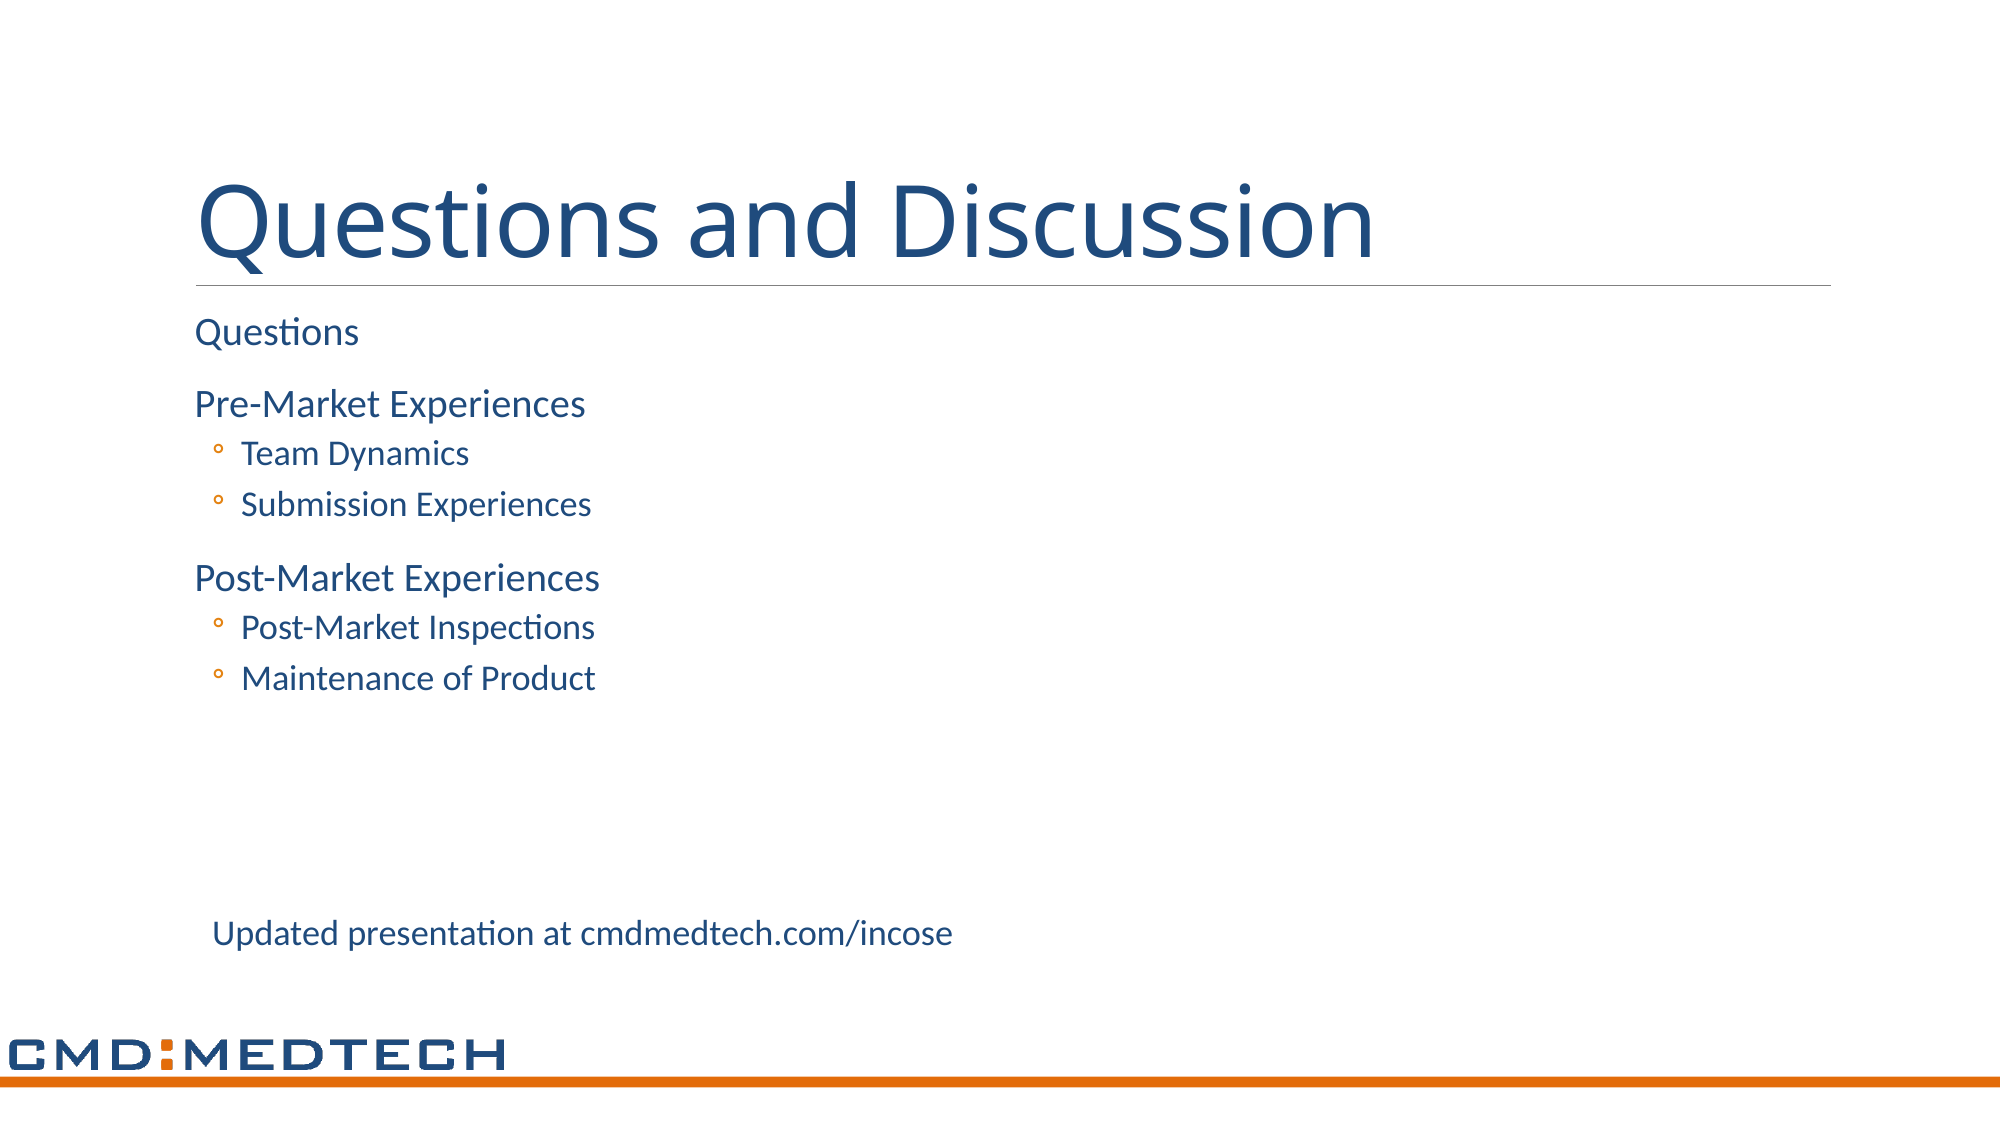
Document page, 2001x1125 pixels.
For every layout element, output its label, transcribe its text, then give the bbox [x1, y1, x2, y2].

picture [0, 994, 548, 1123]
title Questions and Discussion [180, 47, 1830, 285]
list Questions Pre-Market Experiences Team Dynamics Submission Experiences Post-Market Experiences Post-Market Inspections Maintenance of Product Updated presentation at cmdmedtech.com/incose [180, 302, 1830, 963]
